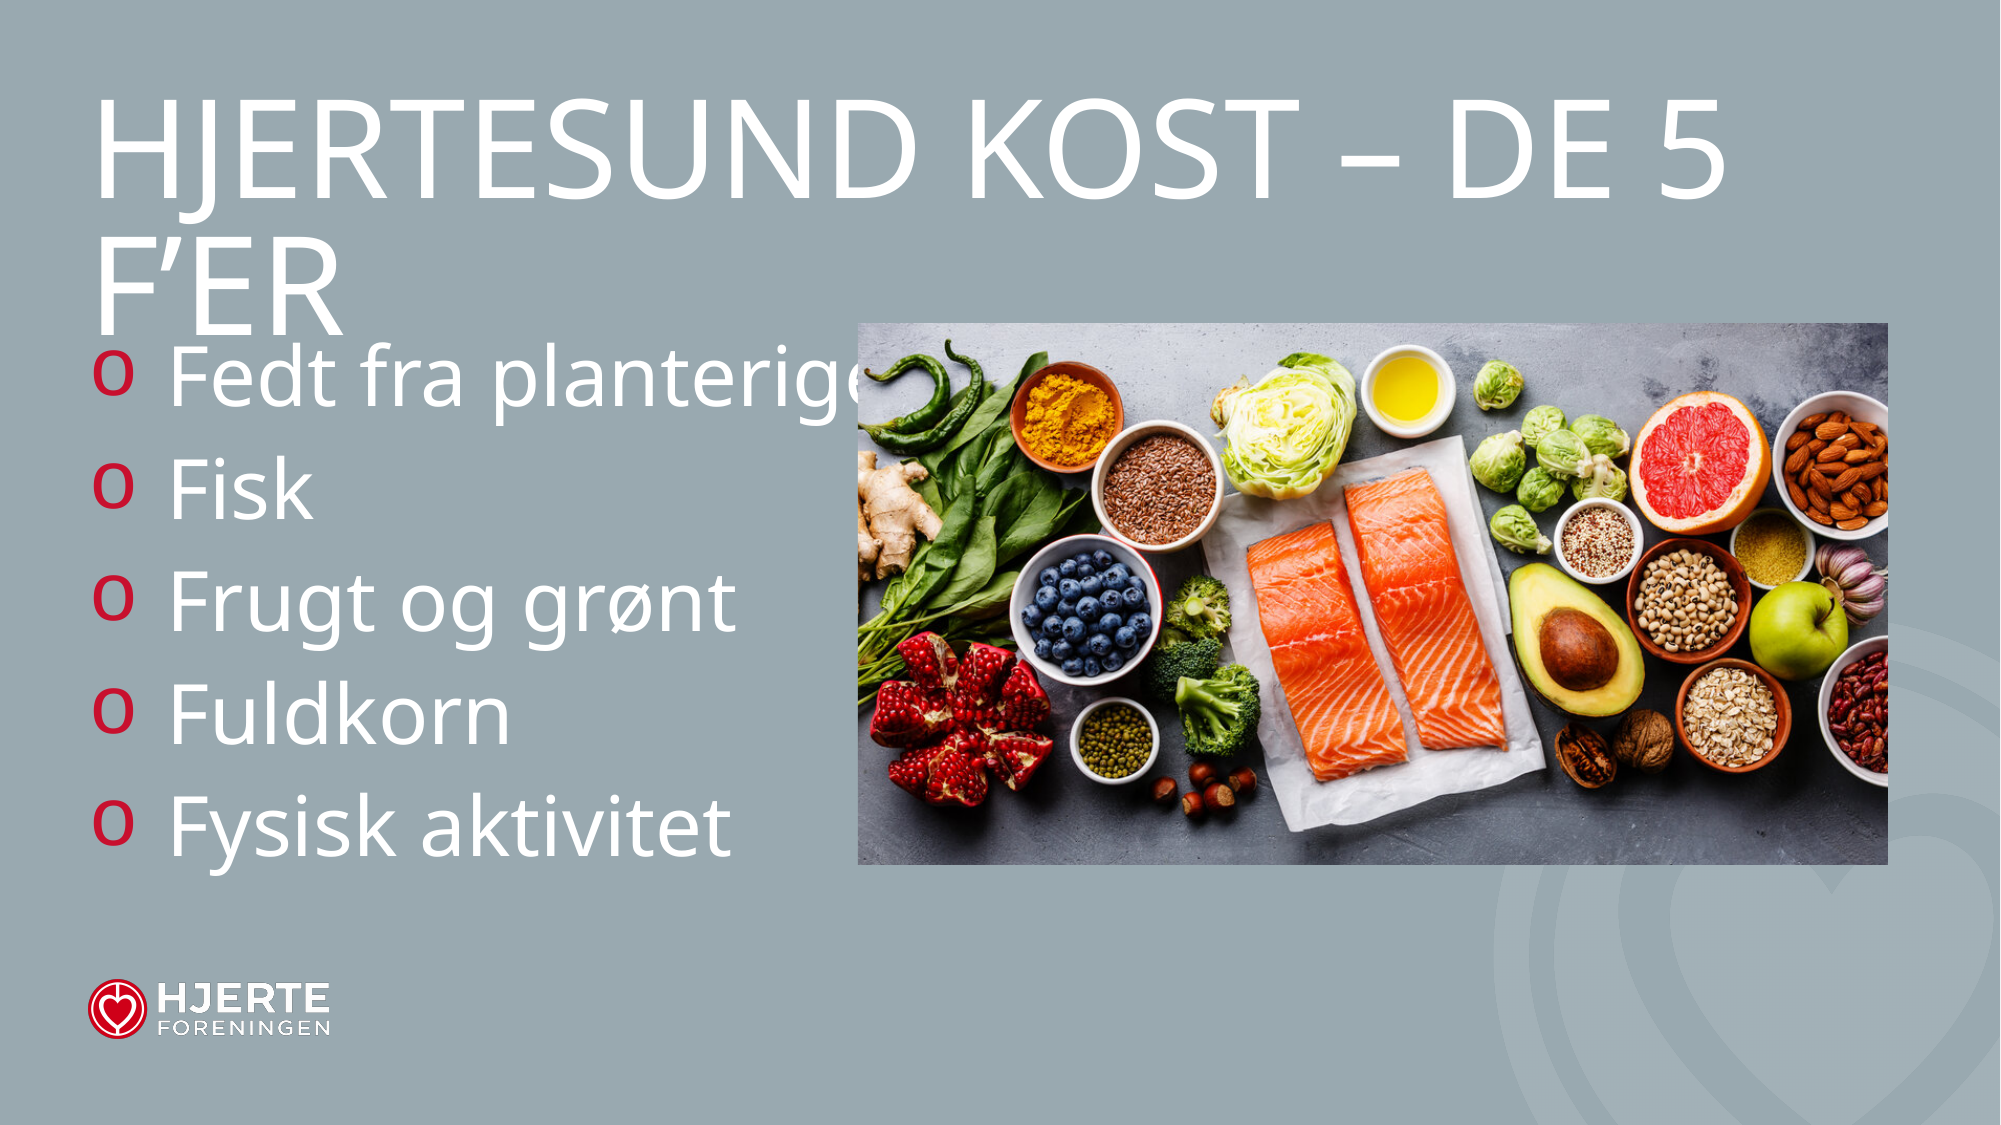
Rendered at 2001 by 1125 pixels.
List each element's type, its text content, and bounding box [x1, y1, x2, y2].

list Fedt fra planteriget Fisk Frugt og grønt Fuldkorn Fysisk aktivitet [88, 323, 1000, 946]
picture [857, 323, 2000, 1125]
picture [88, 979, 329, 1039]
title Hjertesund kost – de 5 f’er [88, 88, 1912, 295]
